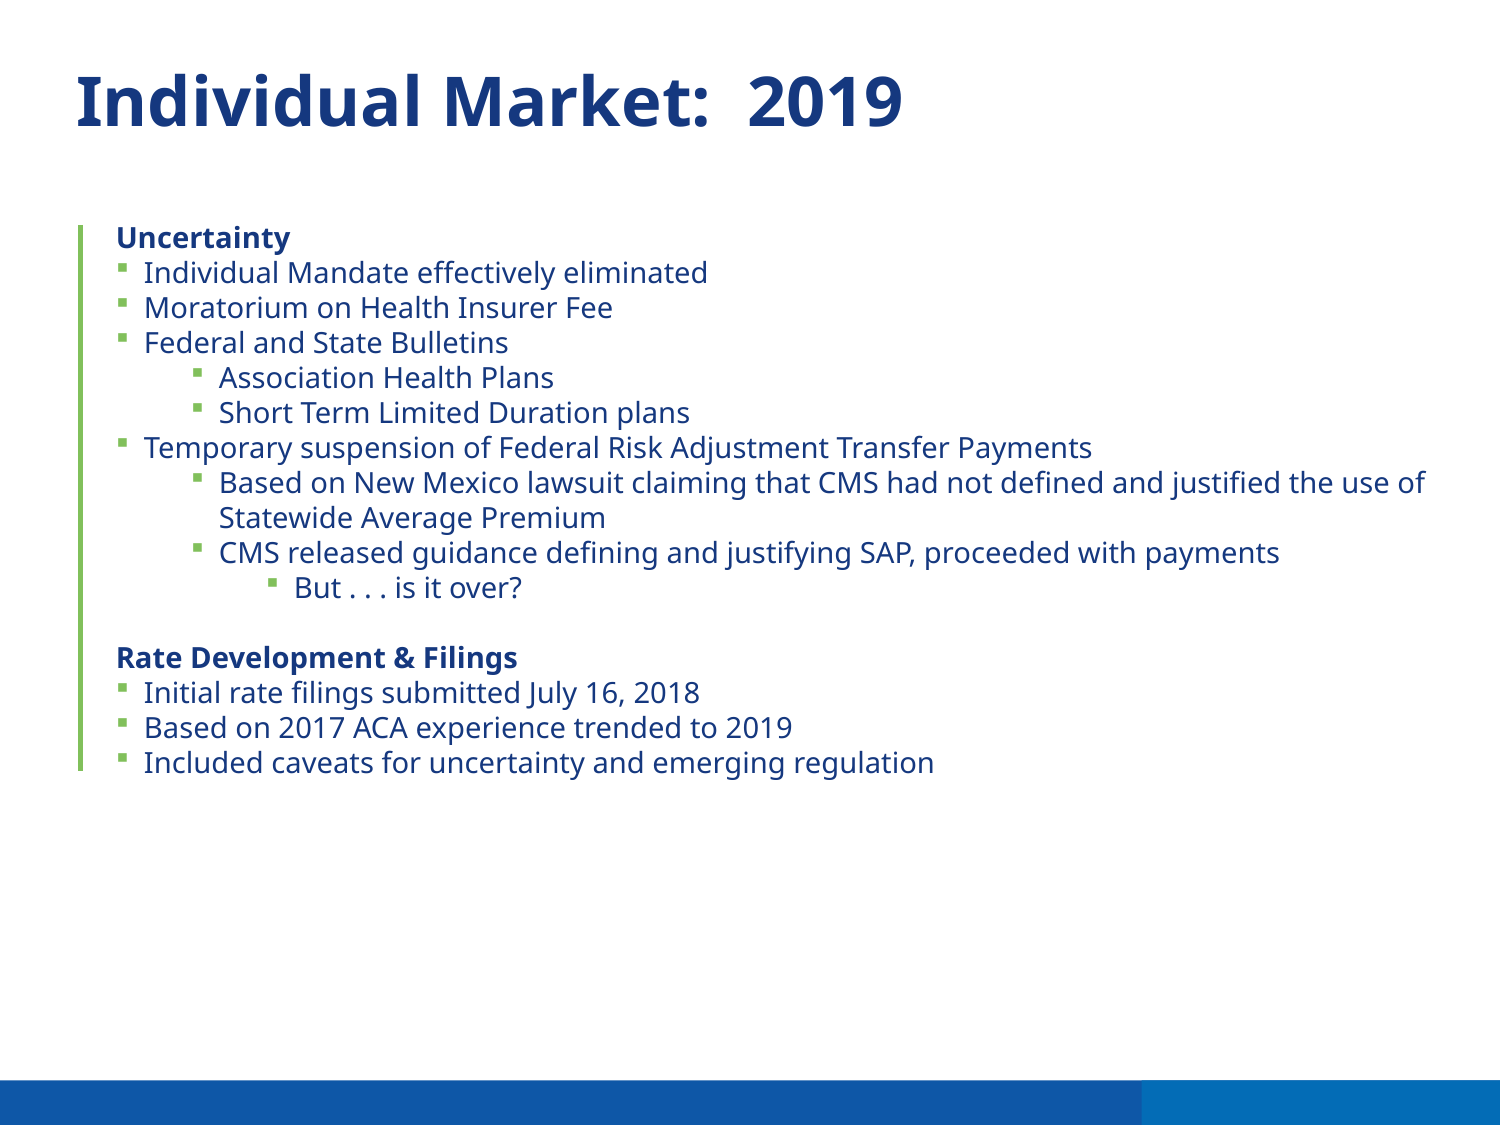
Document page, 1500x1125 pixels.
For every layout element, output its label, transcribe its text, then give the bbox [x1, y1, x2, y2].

text_box Uncertainty Individual Mandate effectively eliminated Moratorium on Health Insurer Fee Federal and State Bulletins Association Health Plans Short Term Limited Duration plans Temporary suspension of Federal Risk Adjustment Transfer Payments Based on New Mexico lawsuit claiming that CMS had not defined and justified the use of Statewide Average Premium CMS released guidance defining and justifying SAP, proceeded with payments But . . . is it over? Rate Development & Filings Initial rate filings submitted July 16, 2018 Based on 2017 ACA experience trended to 2019 Included caveats for uncertainty and emerging regulation [101, 212, 1479, 857]
title Individual Market: 2019 [61, 59, 1439, 158]
